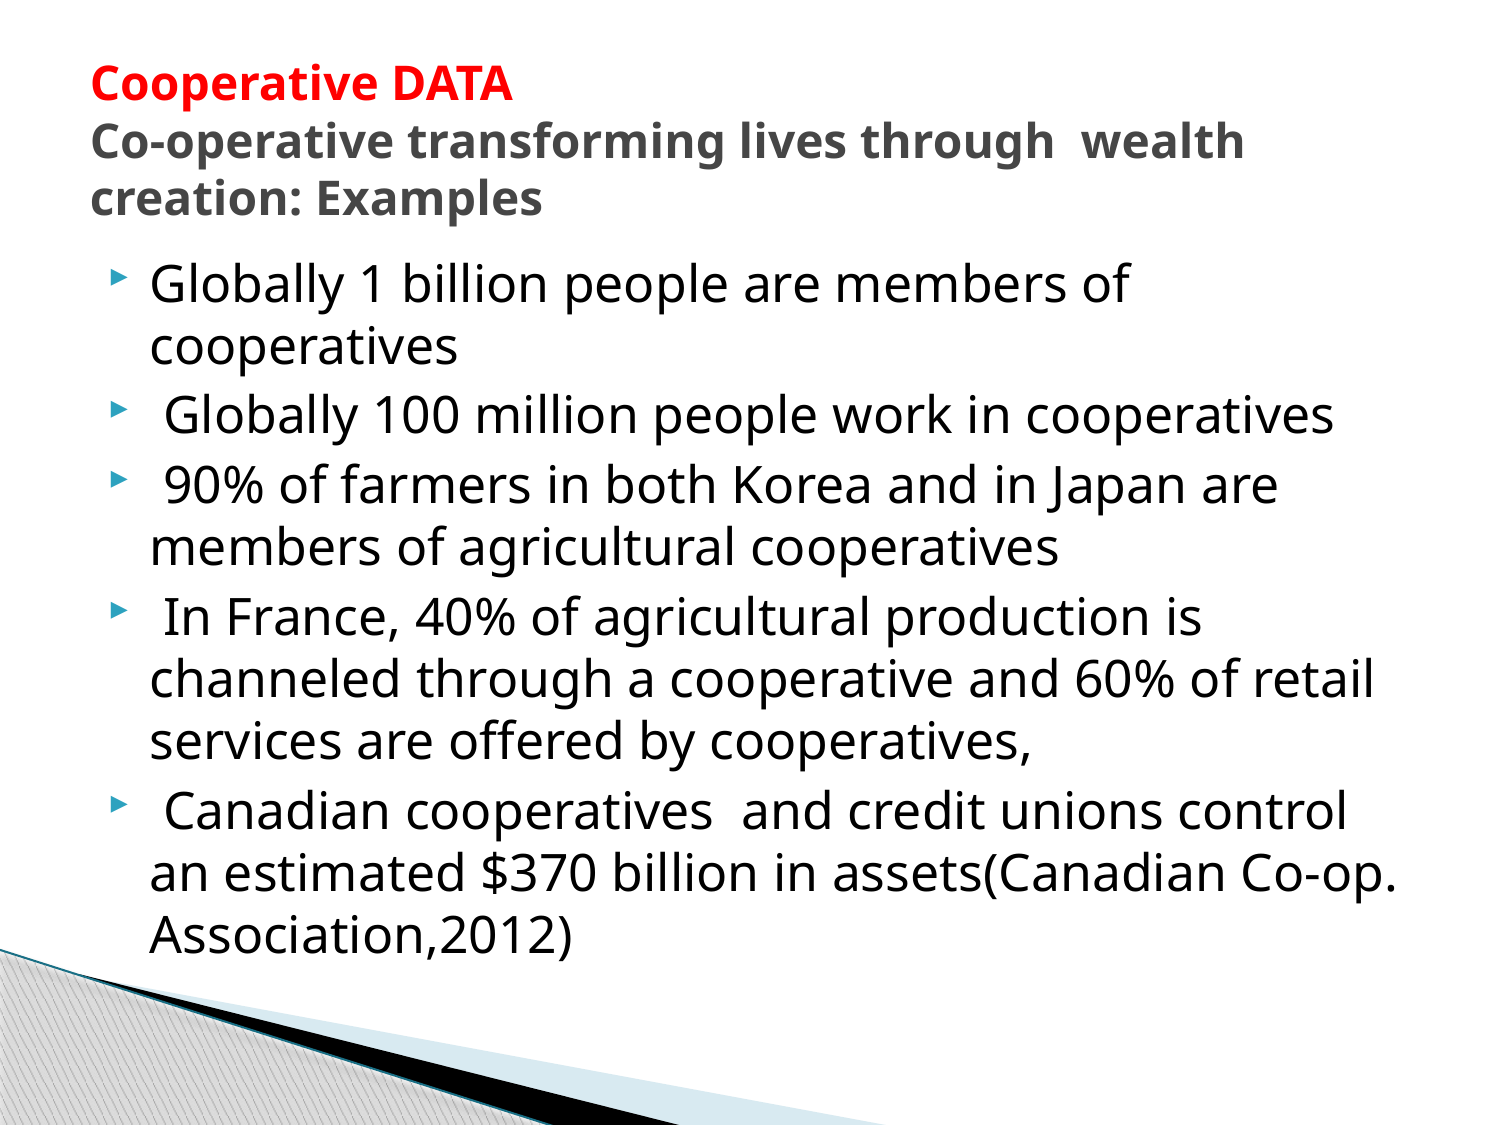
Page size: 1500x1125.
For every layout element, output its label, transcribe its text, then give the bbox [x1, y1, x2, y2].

list Globally 1 billion people are members of cooperatives Globally 100 million people work in cooperatives 90% of farmers in both Korea and in Japan are members of agricultural cooperatives In France, 40% of agricultural production is channeled through a cooperative and 60% of retail services are offered by cooperatives, Canadian cooperatives and credit unions control an estimated $370 billion in assets(Canadian Co-op. Association,2012) [74, 242, 1426, 986]
title Cooperative DATA Co-operative transforming lives through wealth creation: Examples [75, 45, 1425, 233]
